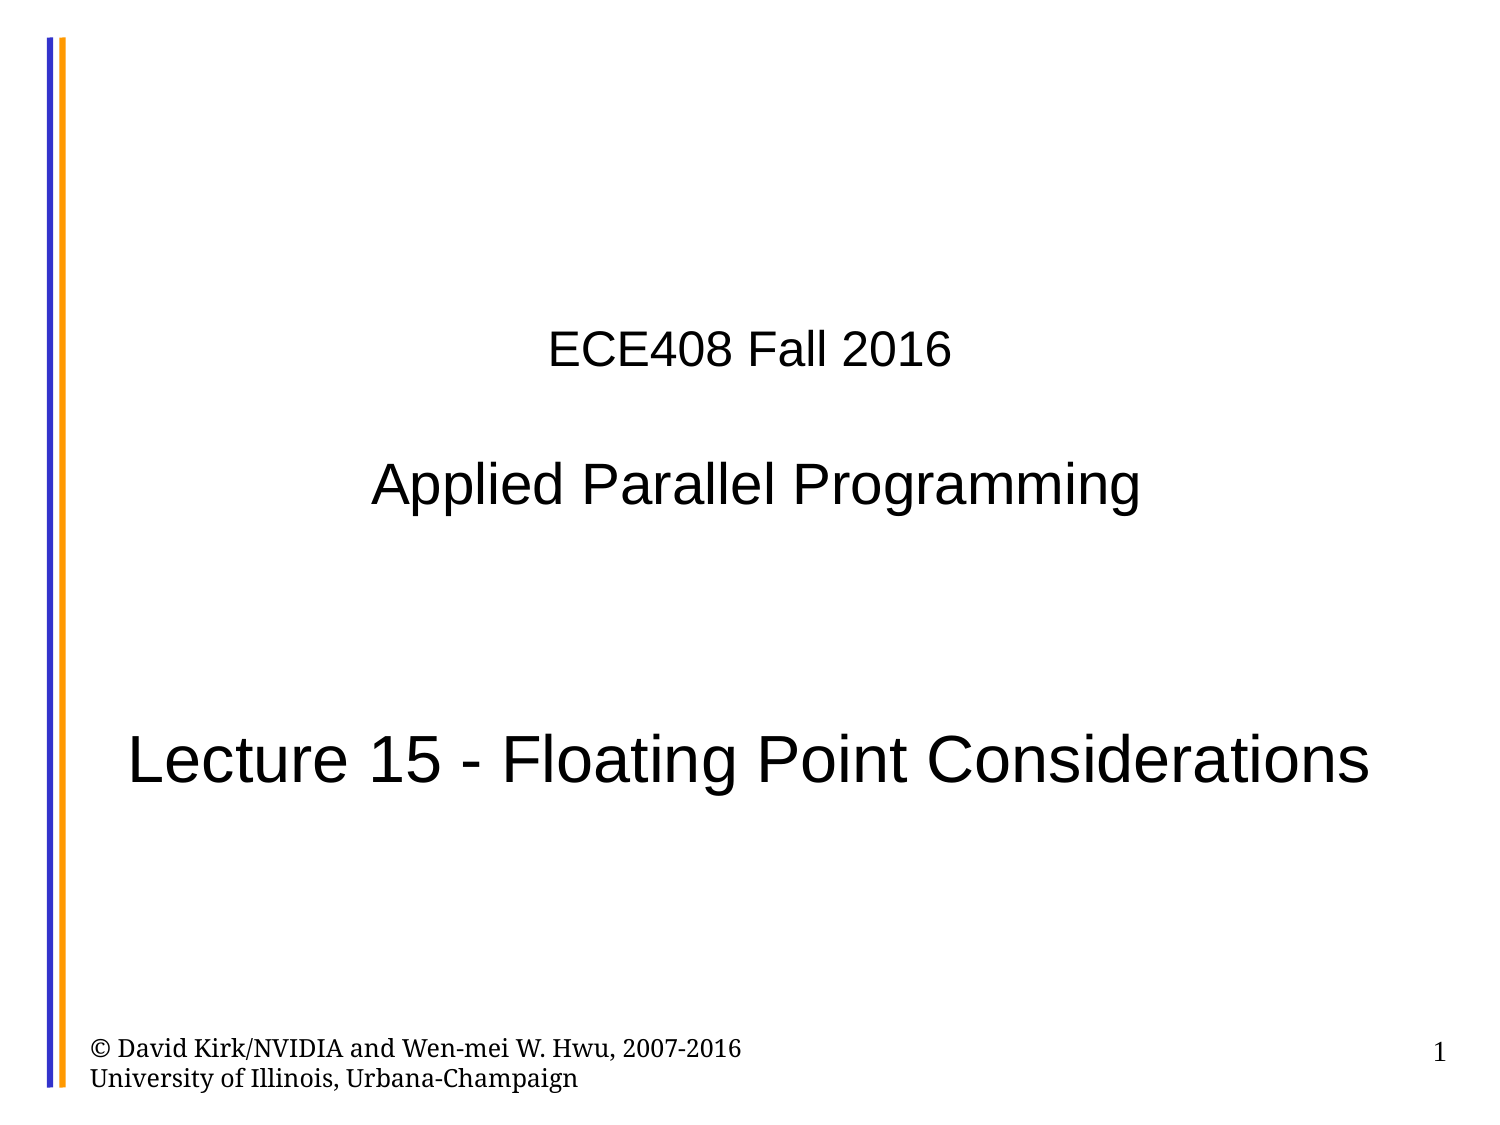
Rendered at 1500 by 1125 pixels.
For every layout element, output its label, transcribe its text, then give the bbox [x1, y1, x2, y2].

slide_number 1 [1149, 1024, 1463, 1101]
footer © David Kirk/NVIDIA and Wen-mei W. Hwu, 2007-2016 University of Illinois, Urbana-Champaign [74, 1024, 788, 1101]
title ECE408 Fall 2016 Applied Parallel Programming Lecture 15 - Floating Point Considerations [62, 337, 1438, 775]
